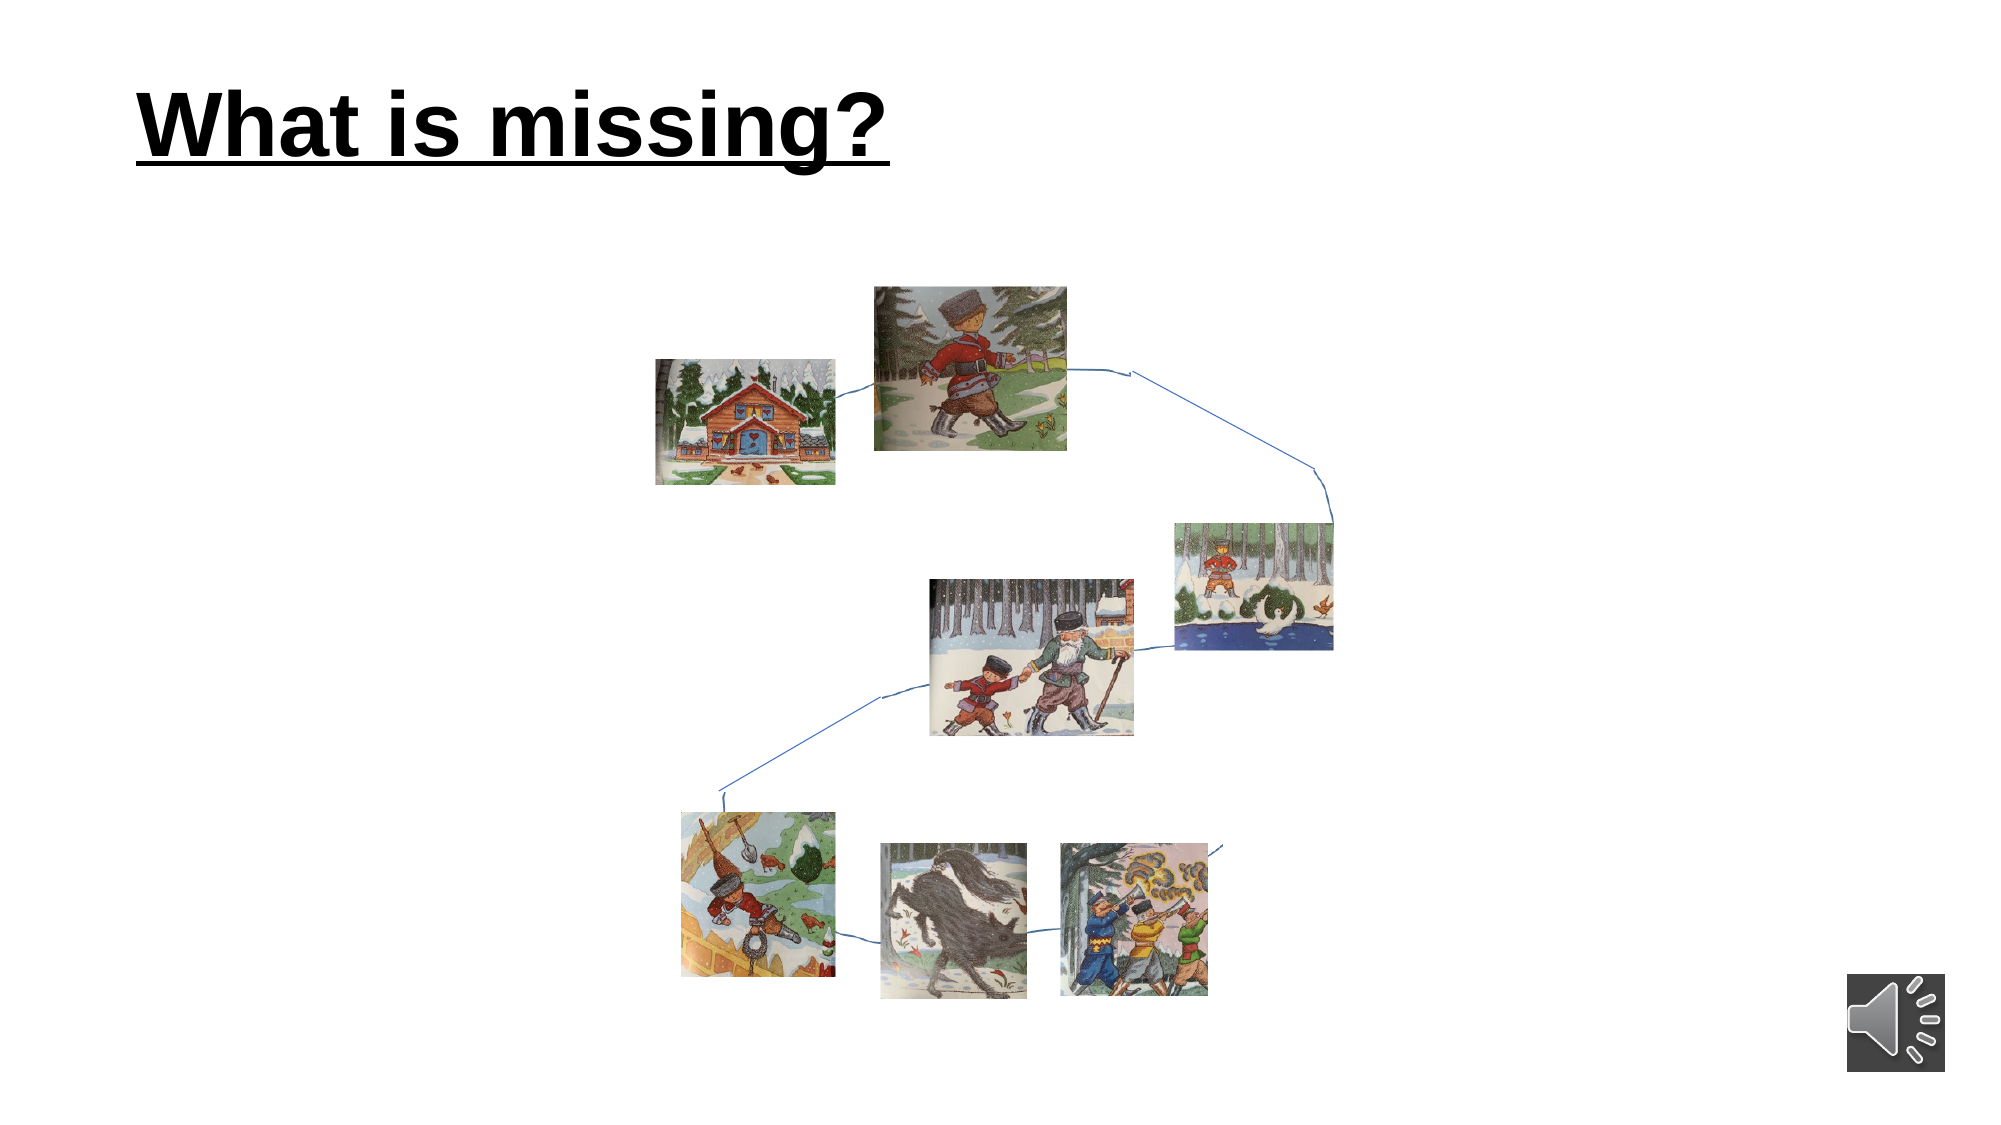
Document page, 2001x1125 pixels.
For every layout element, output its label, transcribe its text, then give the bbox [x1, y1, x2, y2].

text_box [718, 696, 881, 792]
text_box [1132, 371, 1315, 470]
title What is missing? [121, 17, 1847, 236]
picture [1846, 972, 1947, 1073]
picture [558, 242, 1448, 1023]
